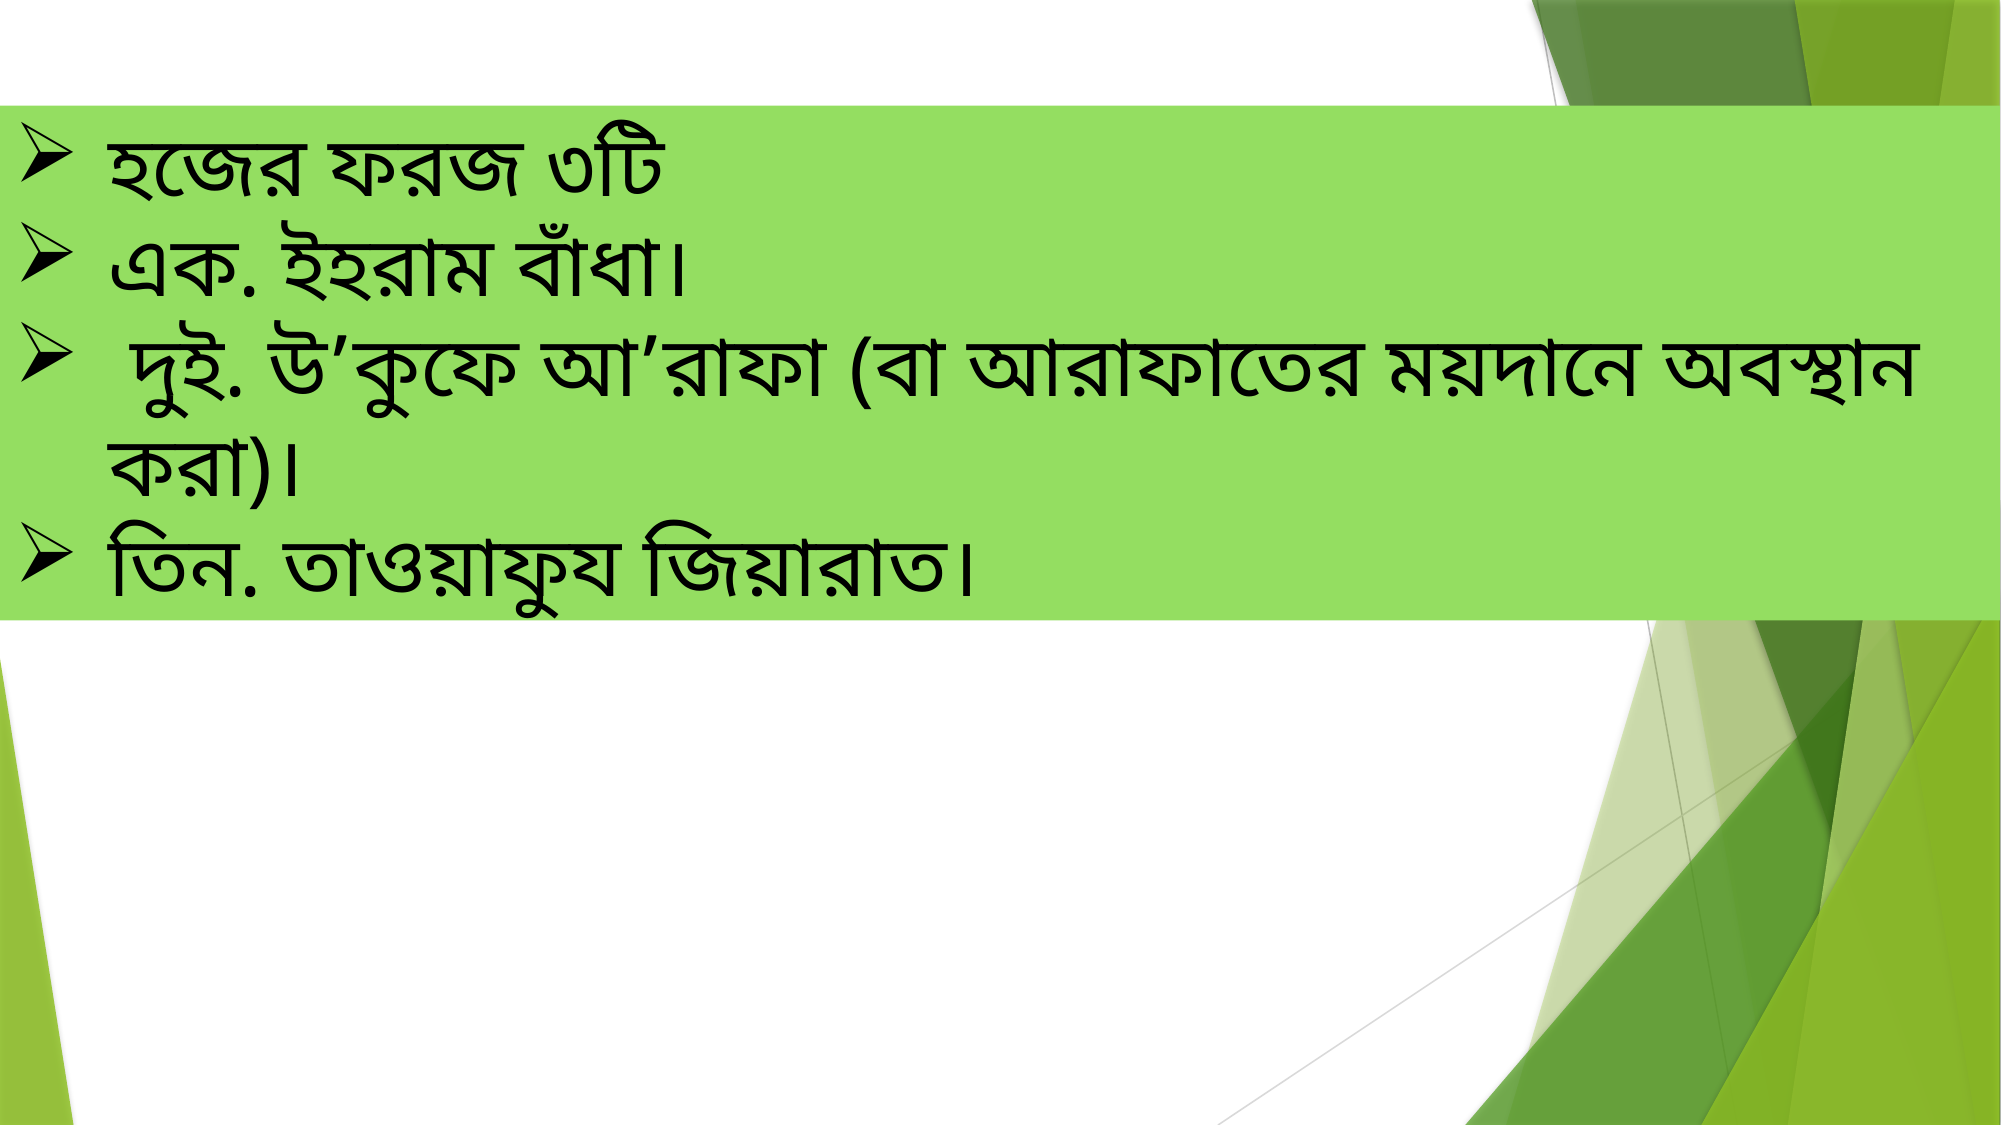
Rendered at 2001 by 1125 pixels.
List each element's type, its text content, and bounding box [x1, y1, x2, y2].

text_box হজের ফরজ ৩টি এক. ইহরাম বাঁধা। দুই. উ’কুফে আ’রাফা (বা আরাফাতের ময়দানে অবস্থান করা)। তিন. তাওয়াফুয জিয়ারাত। [0, 105, 2000, 621]
